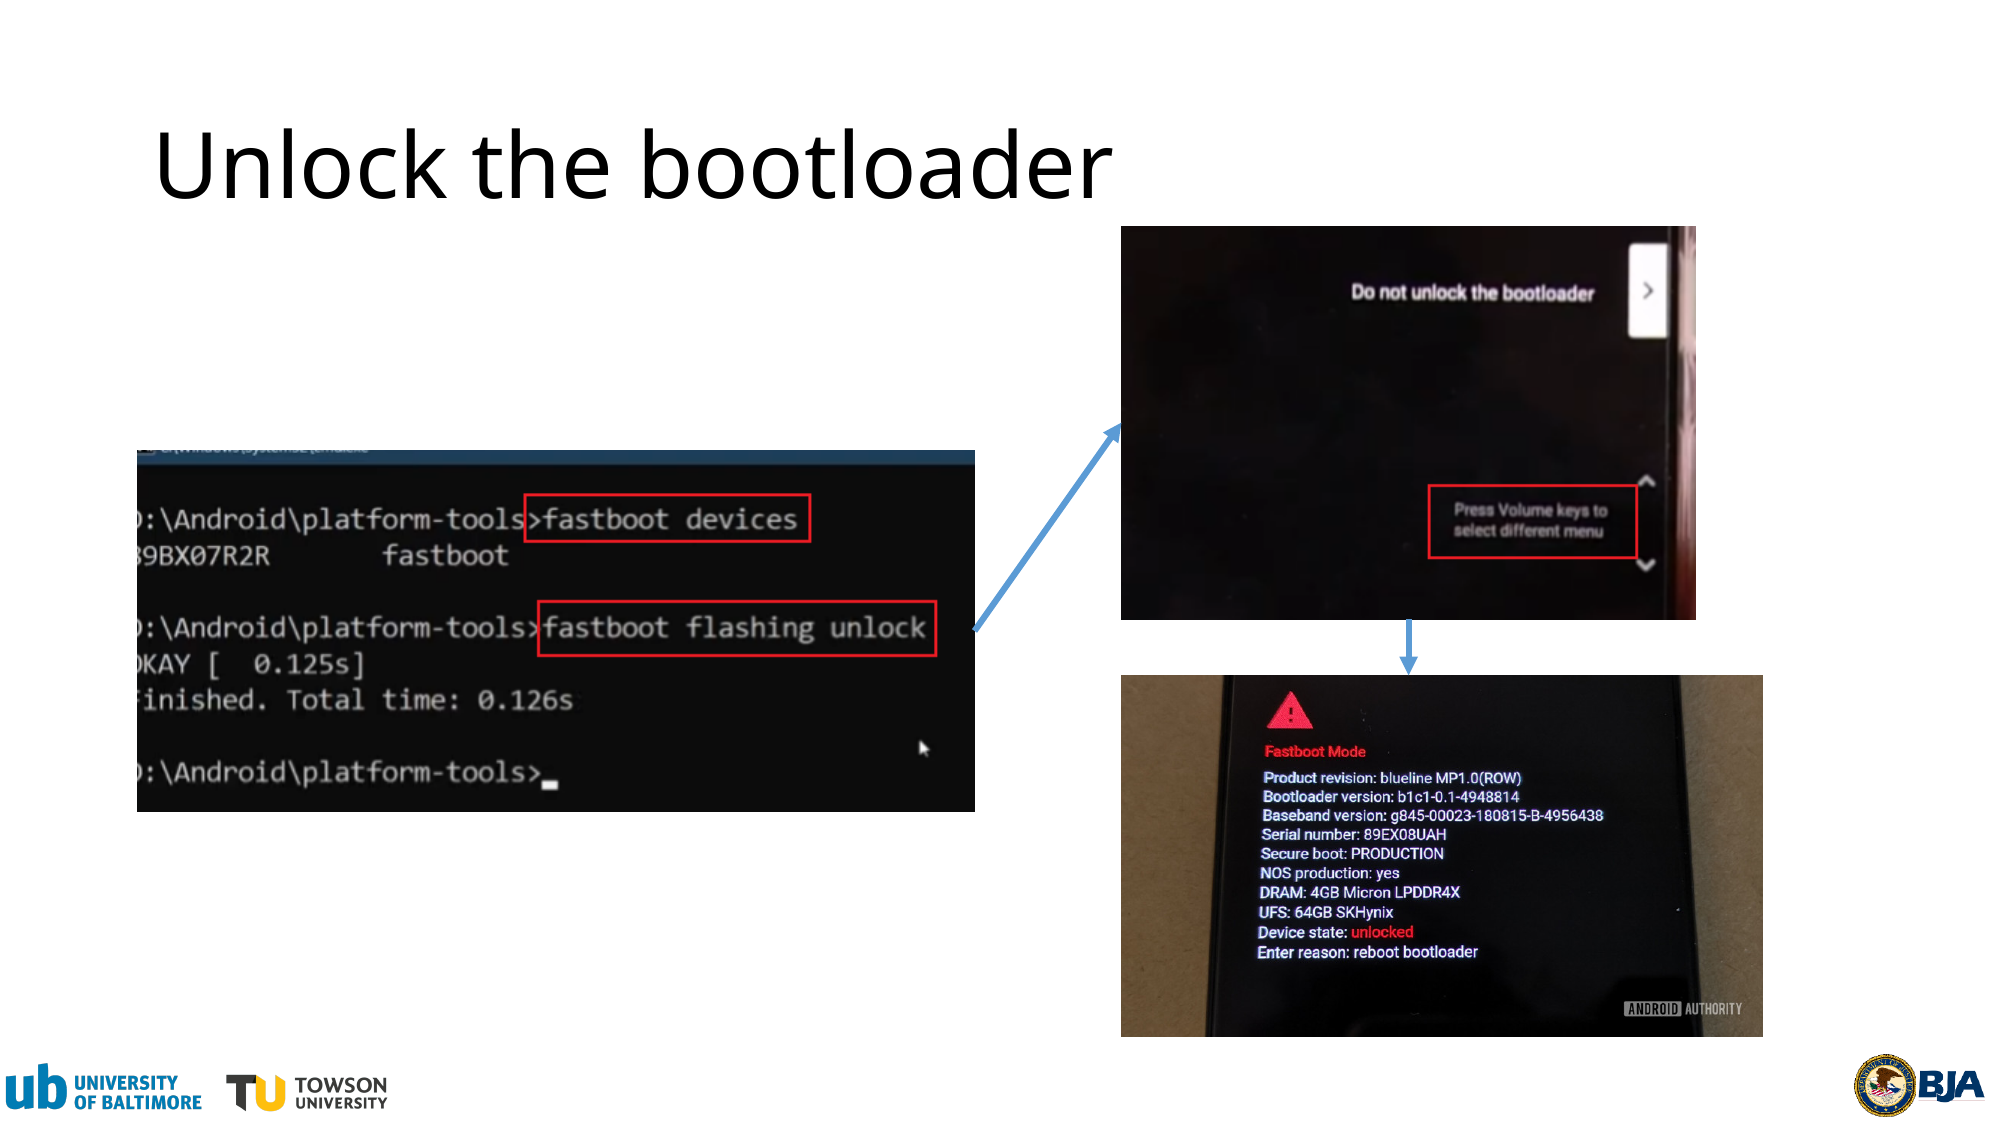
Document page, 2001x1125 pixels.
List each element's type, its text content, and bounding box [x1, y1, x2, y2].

picture [0, 1031, 407, 1125]
picture [1854, 1054, 1986, 1117]
picture [1121, 675, 1763, 1037]
title Unlock the bootloader [137, 59, 1863, 278]
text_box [974, 422, 1122, 631]
picture [137, 450, 975, 812]
picture [1121, 226, 1696, 620]
